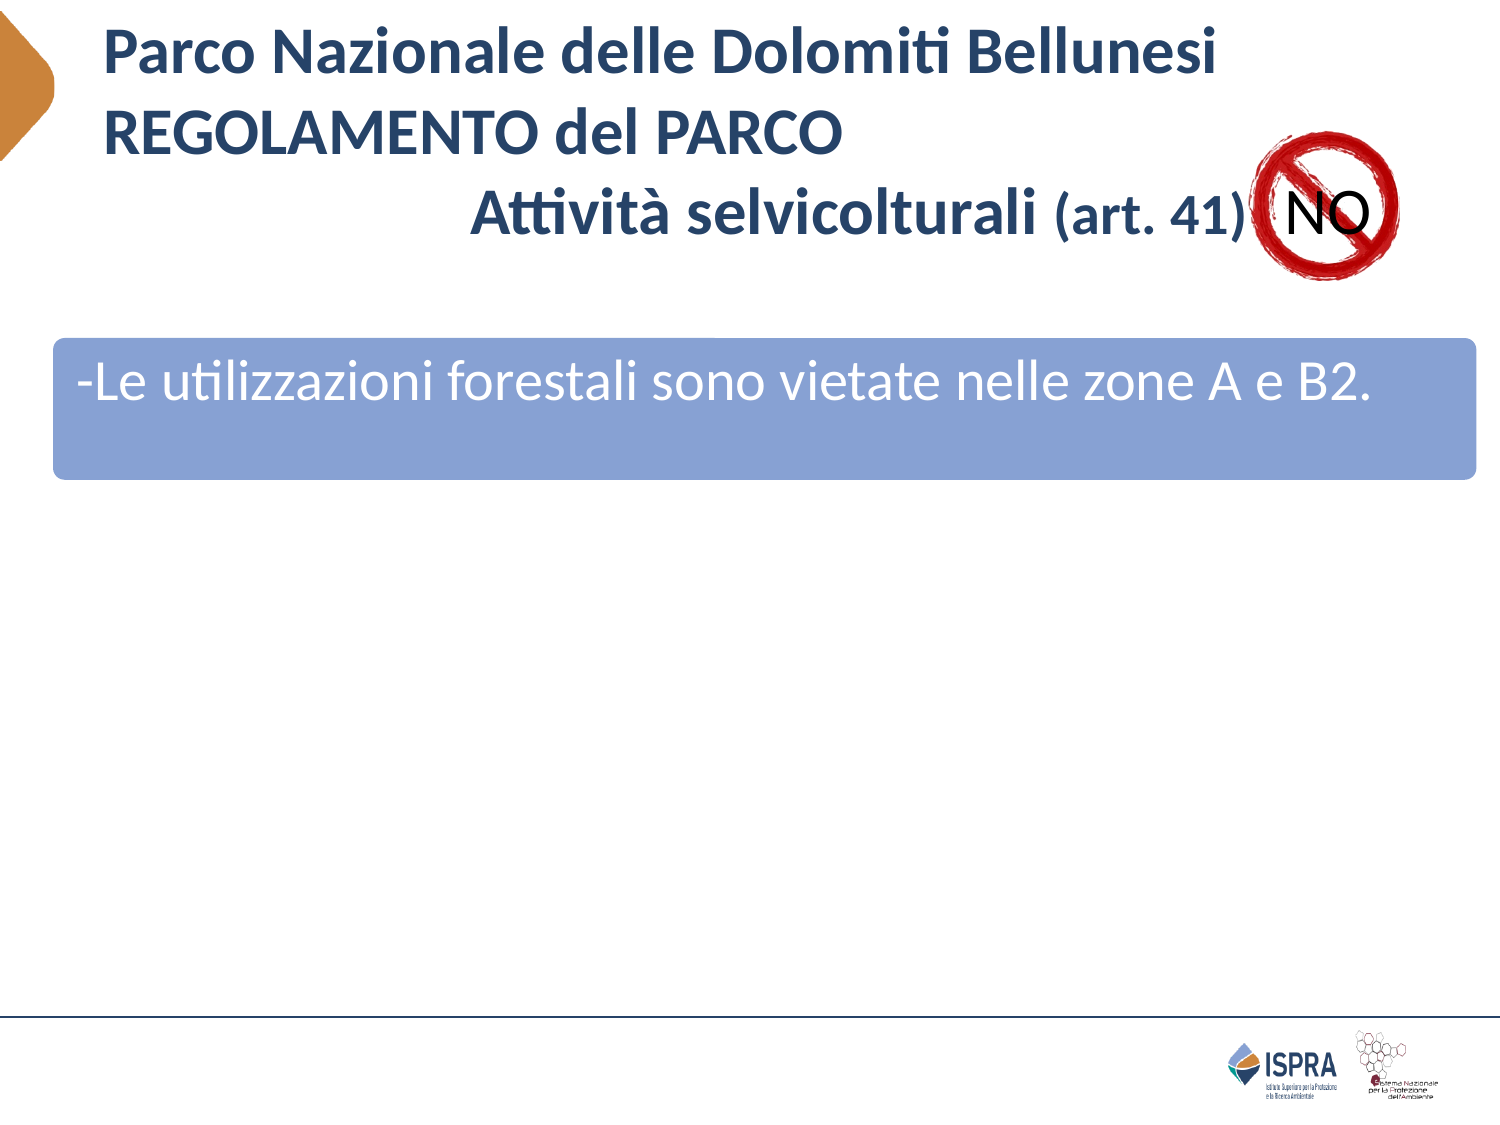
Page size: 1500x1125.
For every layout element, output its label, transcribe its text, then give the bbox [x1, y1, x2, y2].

text_box Attività selvicolturali (art. 41) [455, 160, 1240, 256]
text_box [50, 335, 1479, 482]
picture [1245, 130, 1400, 281]
picture [0, 11, 55, 161]
picture [1228, 1030, 1438, 1099]
title Parco Nazionale delle Dolomiti Bellunesi REGOLAMENTO del PARCO [103, 7, 1438, 266]
text_box -Le utilizzazioni forestali sono vietate nelle zone A e B2. . . . [76, 349, 1471, 492]
